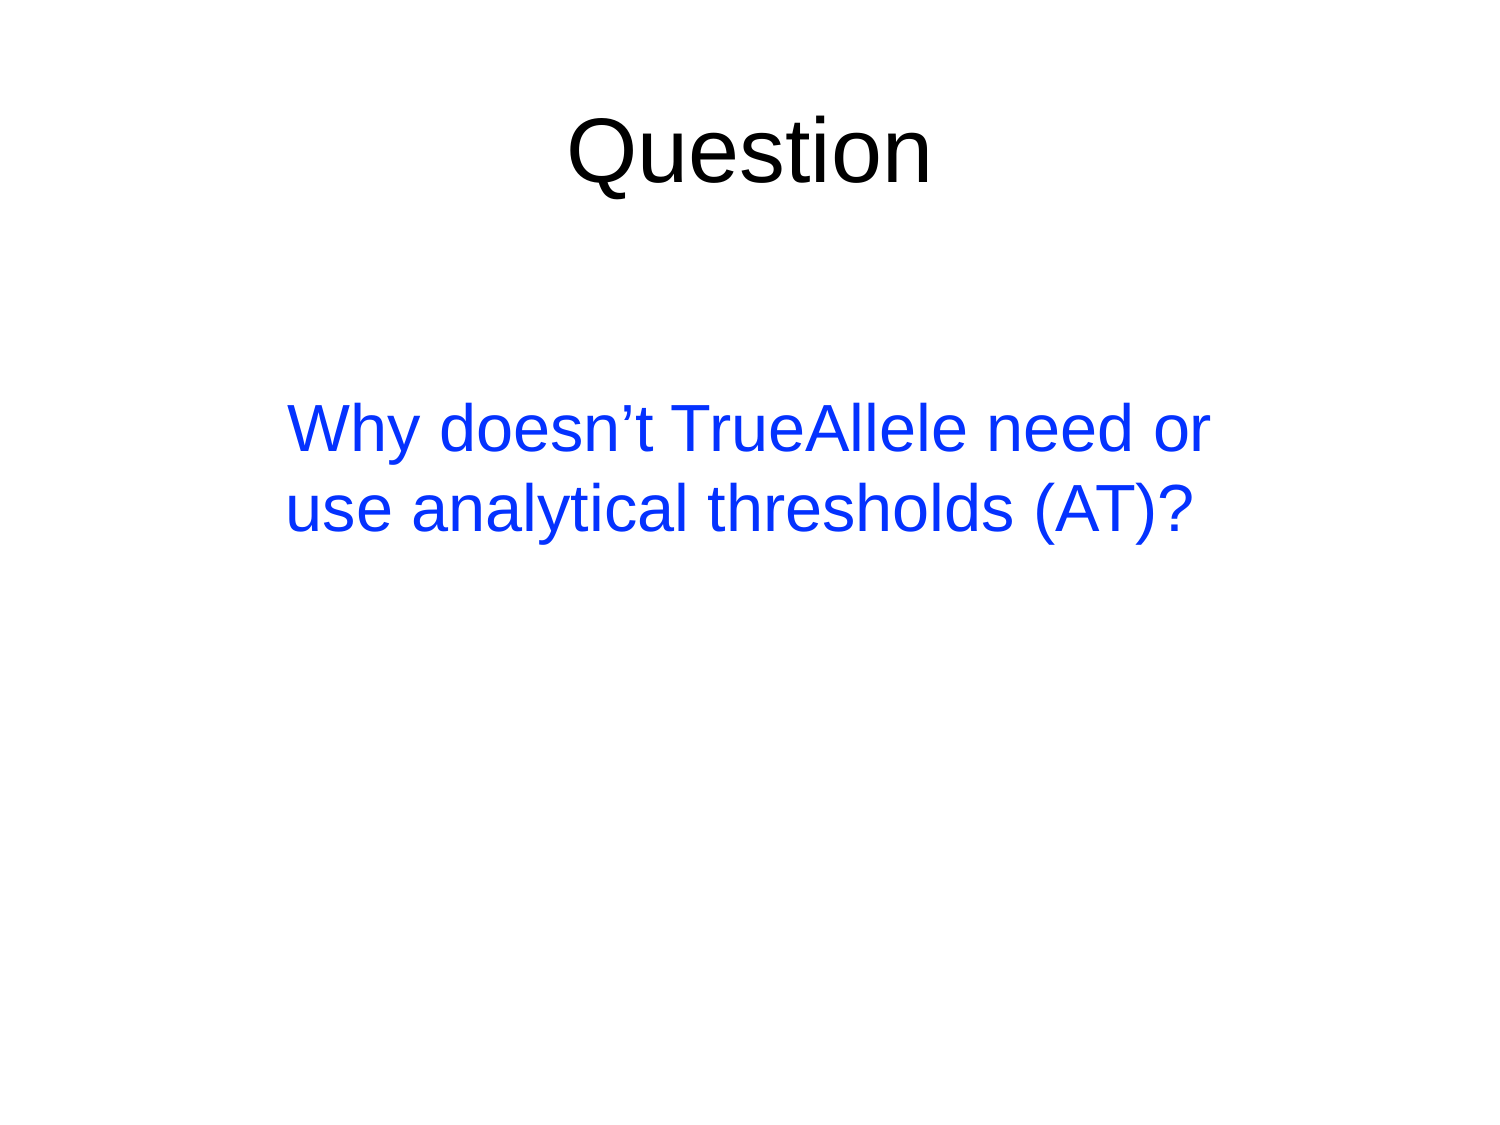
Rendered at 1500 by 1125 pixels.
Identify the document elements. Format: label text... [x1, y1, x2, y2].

title Question [0, 51, 1500, 240]
text_box Why doesn’t TrueAllele need or use analytical thresholds (AT)? [244, 377, 1256, 552]
